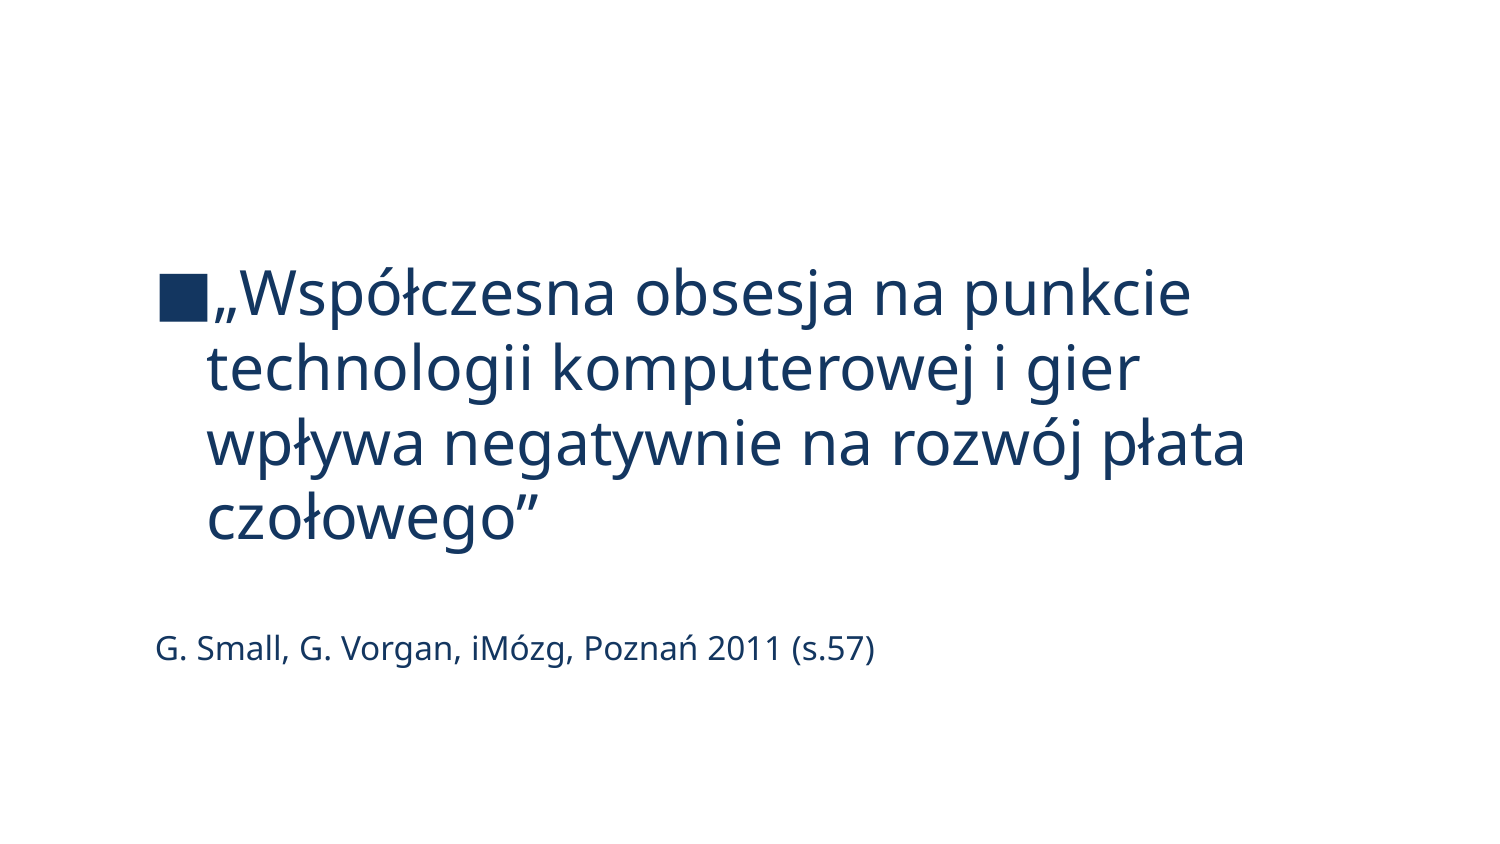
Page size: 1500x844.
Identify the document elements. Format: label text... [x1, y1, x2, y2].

list „Współczesna obsesja na punkcie technologii komputerowej i gier wpływa negatywnie na rozwój płata czołowego” G. Small, G. Vorgan, iMózg, Poznań 2011 (s.57) [116, 202, 1384, 756]
